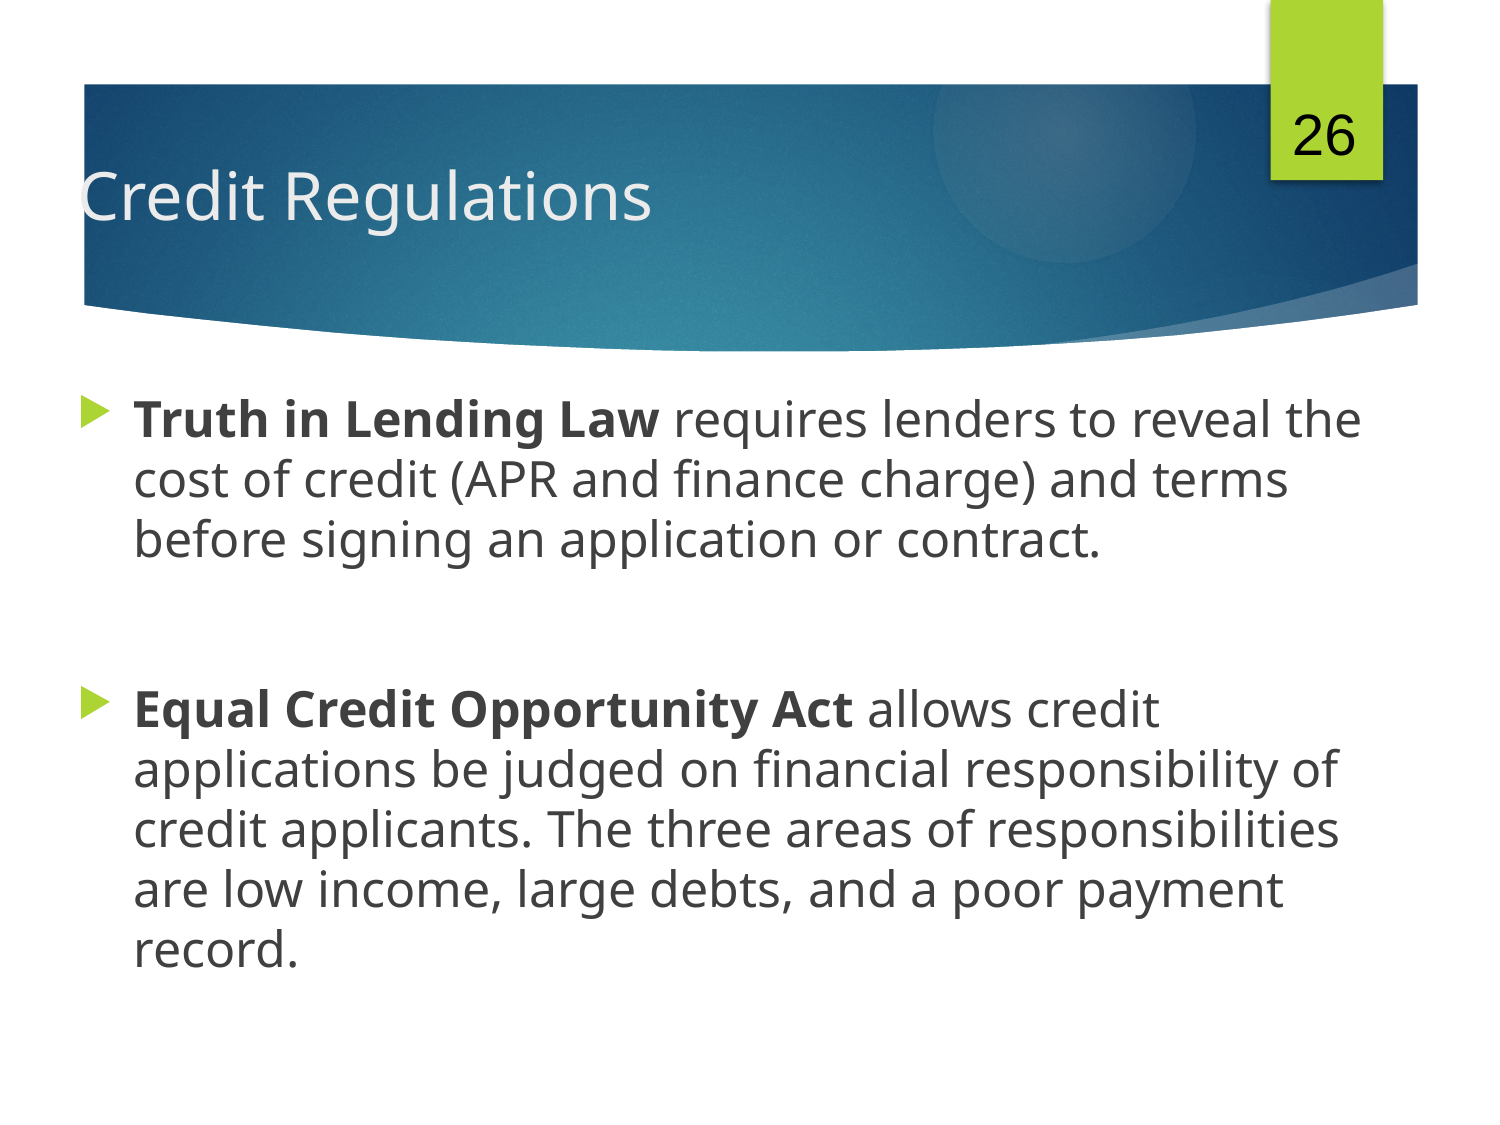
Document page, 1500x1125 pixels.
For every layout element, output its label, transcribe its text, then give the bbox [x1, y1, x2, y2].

title Credit Regulations [62, 99, 1413, 288]
list Truth in Lending Law requires lenders to reveal the cost of credit (APR and finance charge) and terms before signing an application or contract. Equal Credit Opportunity Act allows credit applications be judged on financial responsibility of credit applicants. The three areas of responsibilities are low income, large debts, and a poor payment record. [62, 379, 1413, 1122]
slide_number 26 [1259, 48, 1390, 175]
